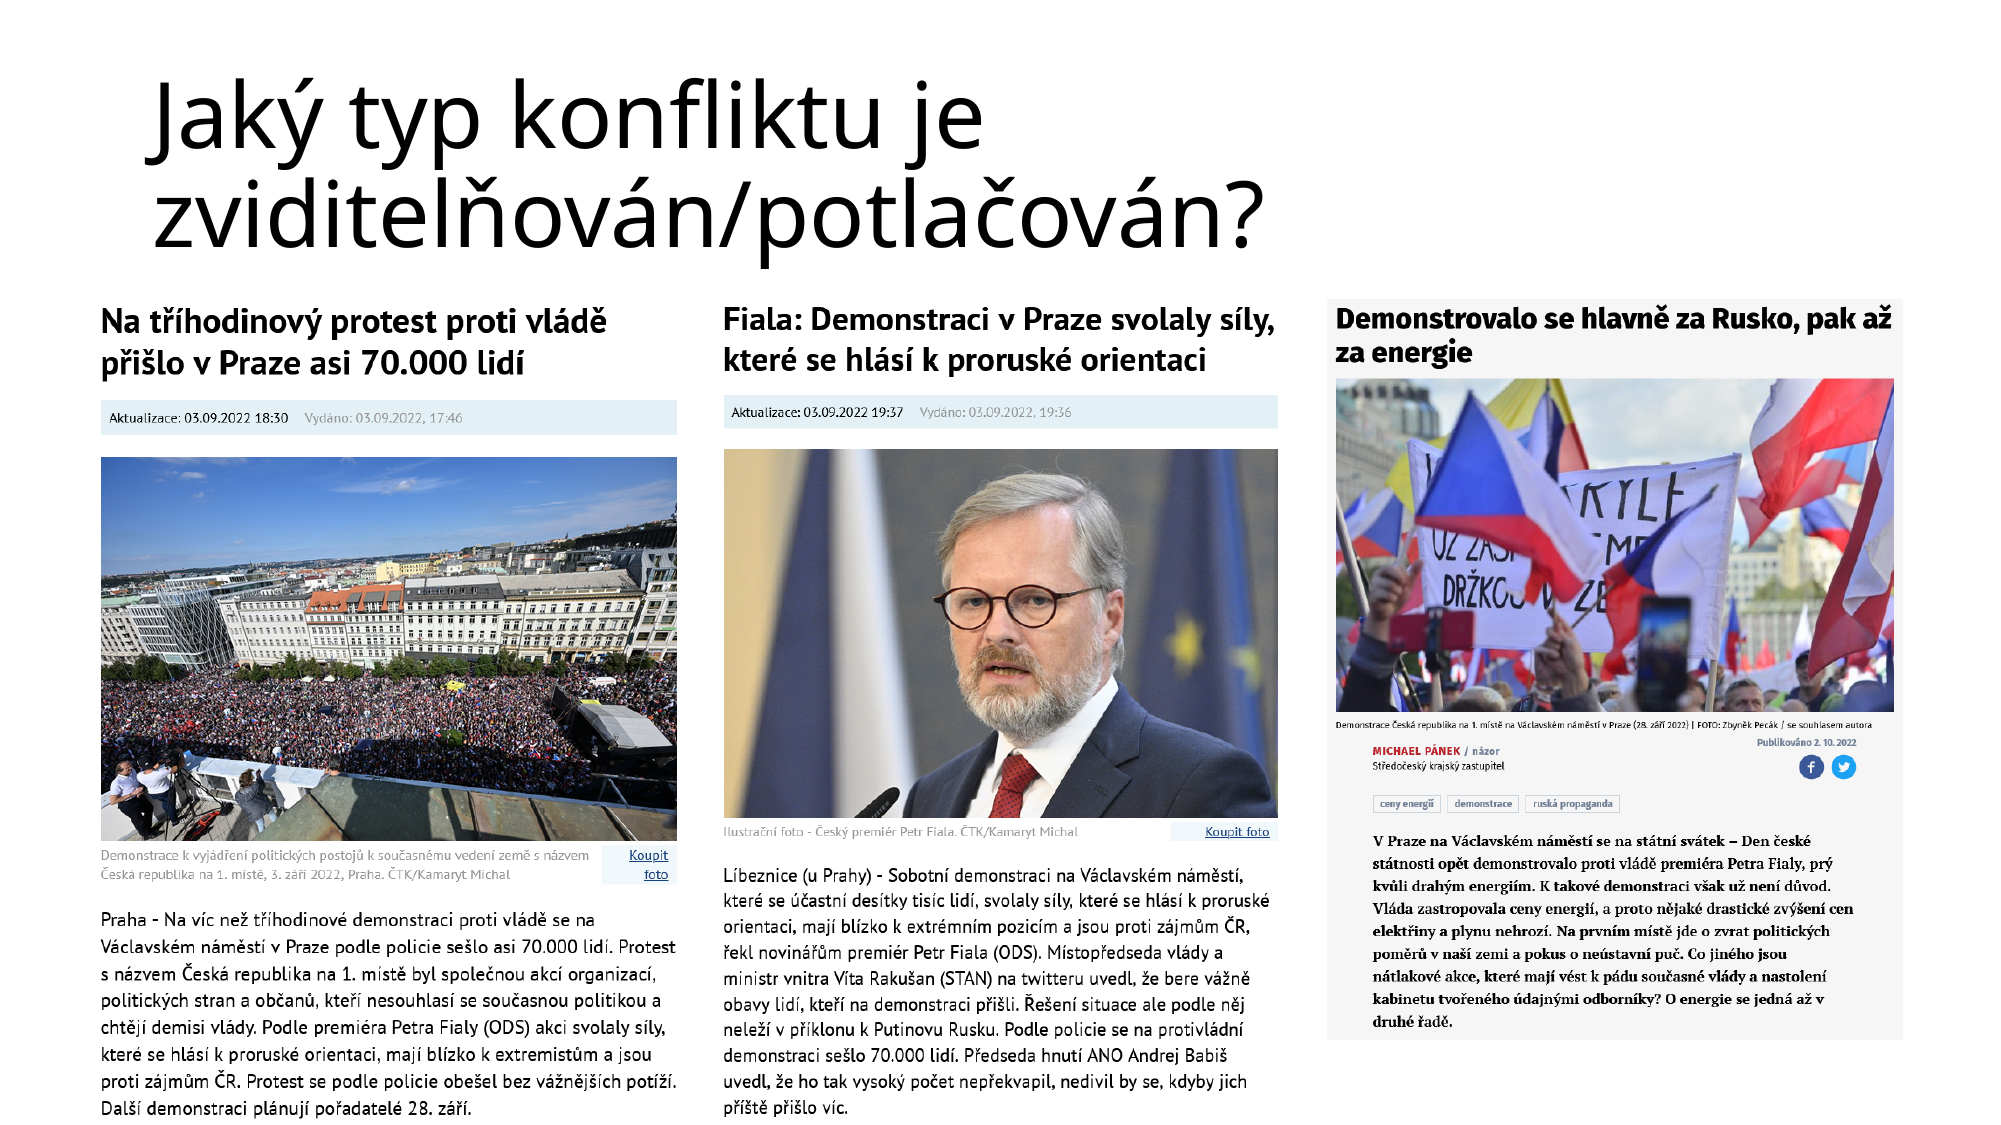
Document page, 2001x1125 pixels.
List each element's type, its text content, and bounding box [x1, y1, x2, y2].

picture [1327, 299, 1903, 1040]
picture [714, 299, 1286, 1125]
title Jaký typ konfliktu je zviditelňován/potlačován? [137, 59, 1863, 278]
picture [96, 299, 682, 1125]
